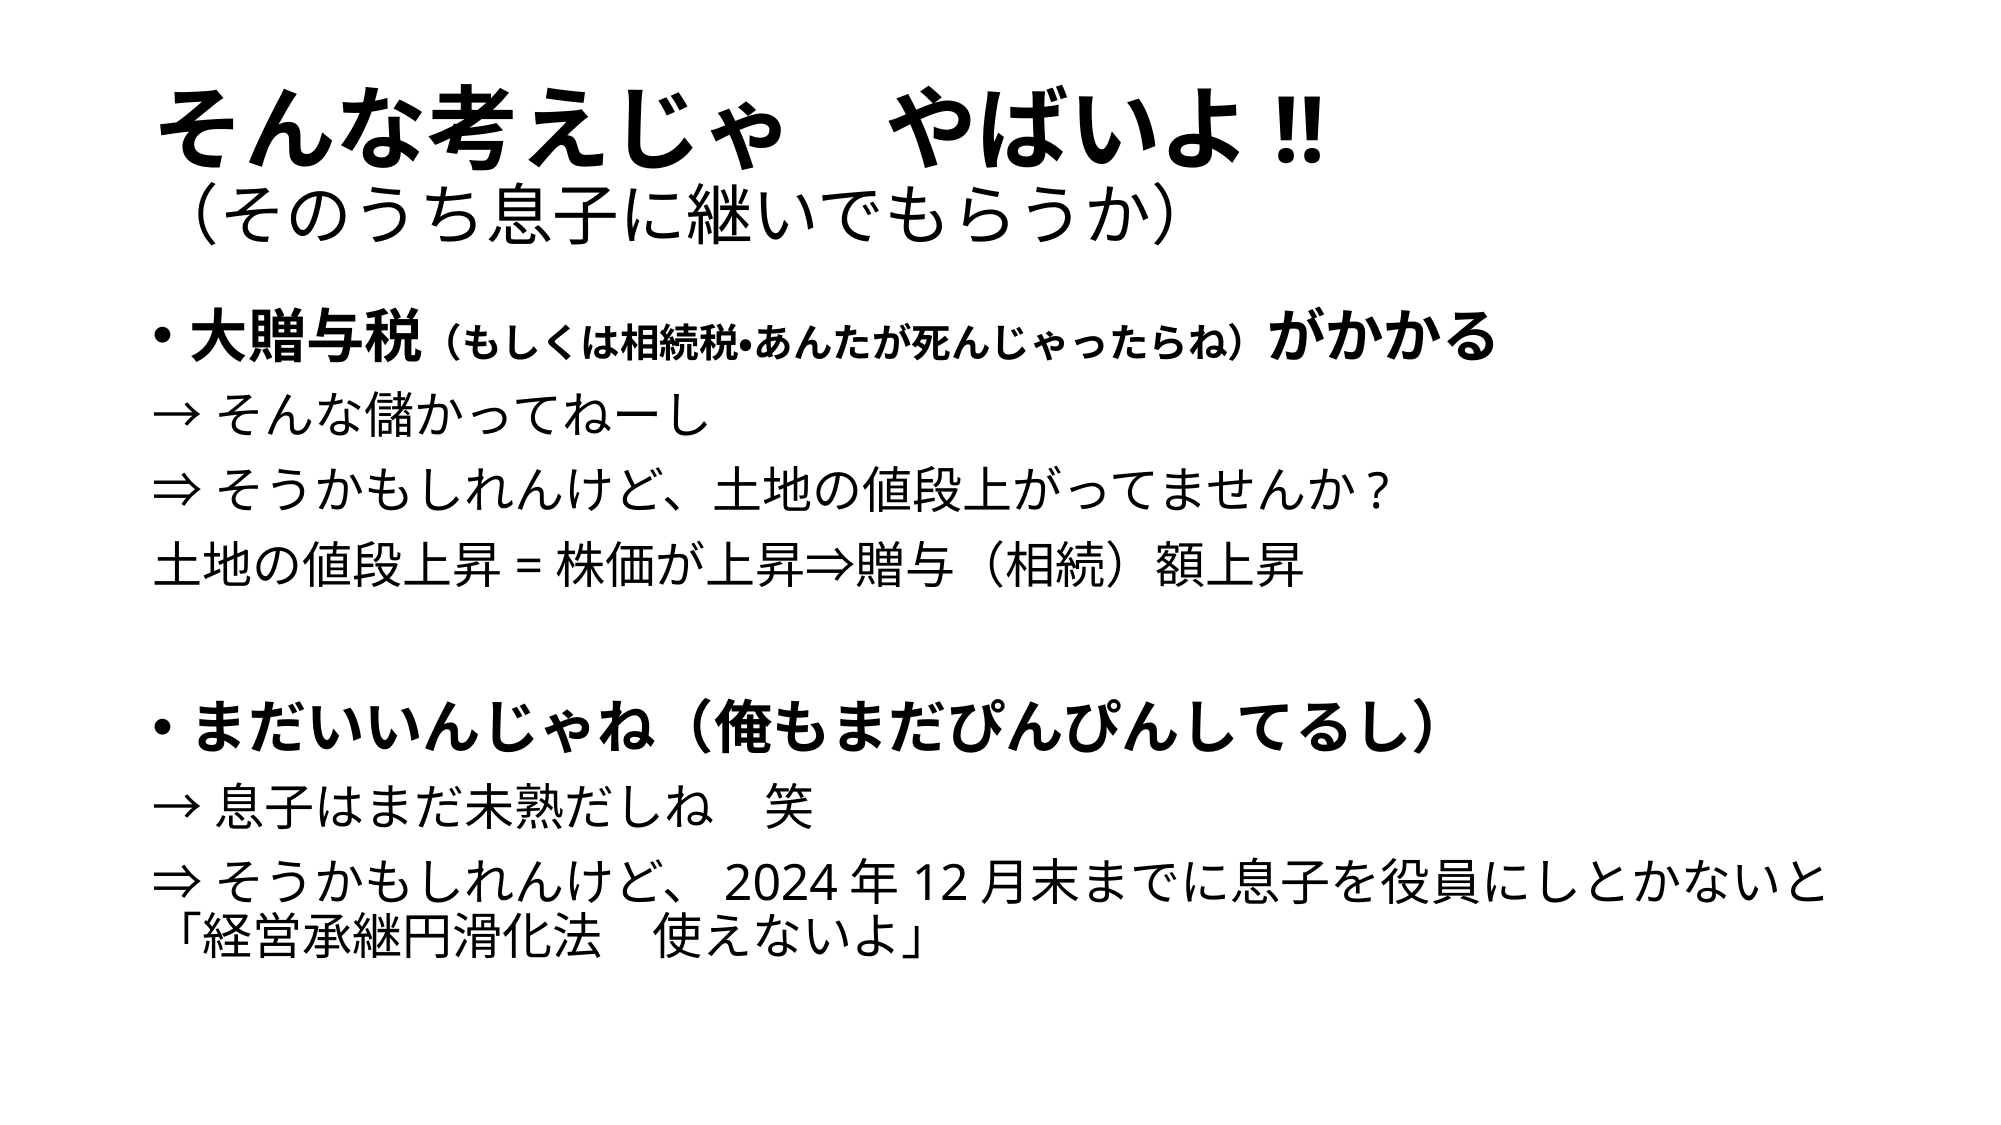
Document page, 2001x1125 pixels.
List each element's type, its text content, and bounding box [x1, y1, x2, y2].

list 大贈与税（もしくは相続税・あんたが死んじゃったらね）がかかる →そんな儲かってねーし ⇒そうかもしれんけど、土地の値段上がってませんか? 土地の値段上昇=株価が上昇⇒贈与（相続）額上昇 まだいいんじゃね（俺もまだぴんぴんしてるし） →息子はまだ未熟だしね 笑 ⇒そうかもしれんけど、2024年12月末までに息子を役員にしとかないと「経営承継円滑化法 使えないよ」 [137, 299, 1863, 1014]
title そんな考えじゃ やばいよ!! （そのうち息子に継いでもらうか） [137, 59, 1863, 278]
